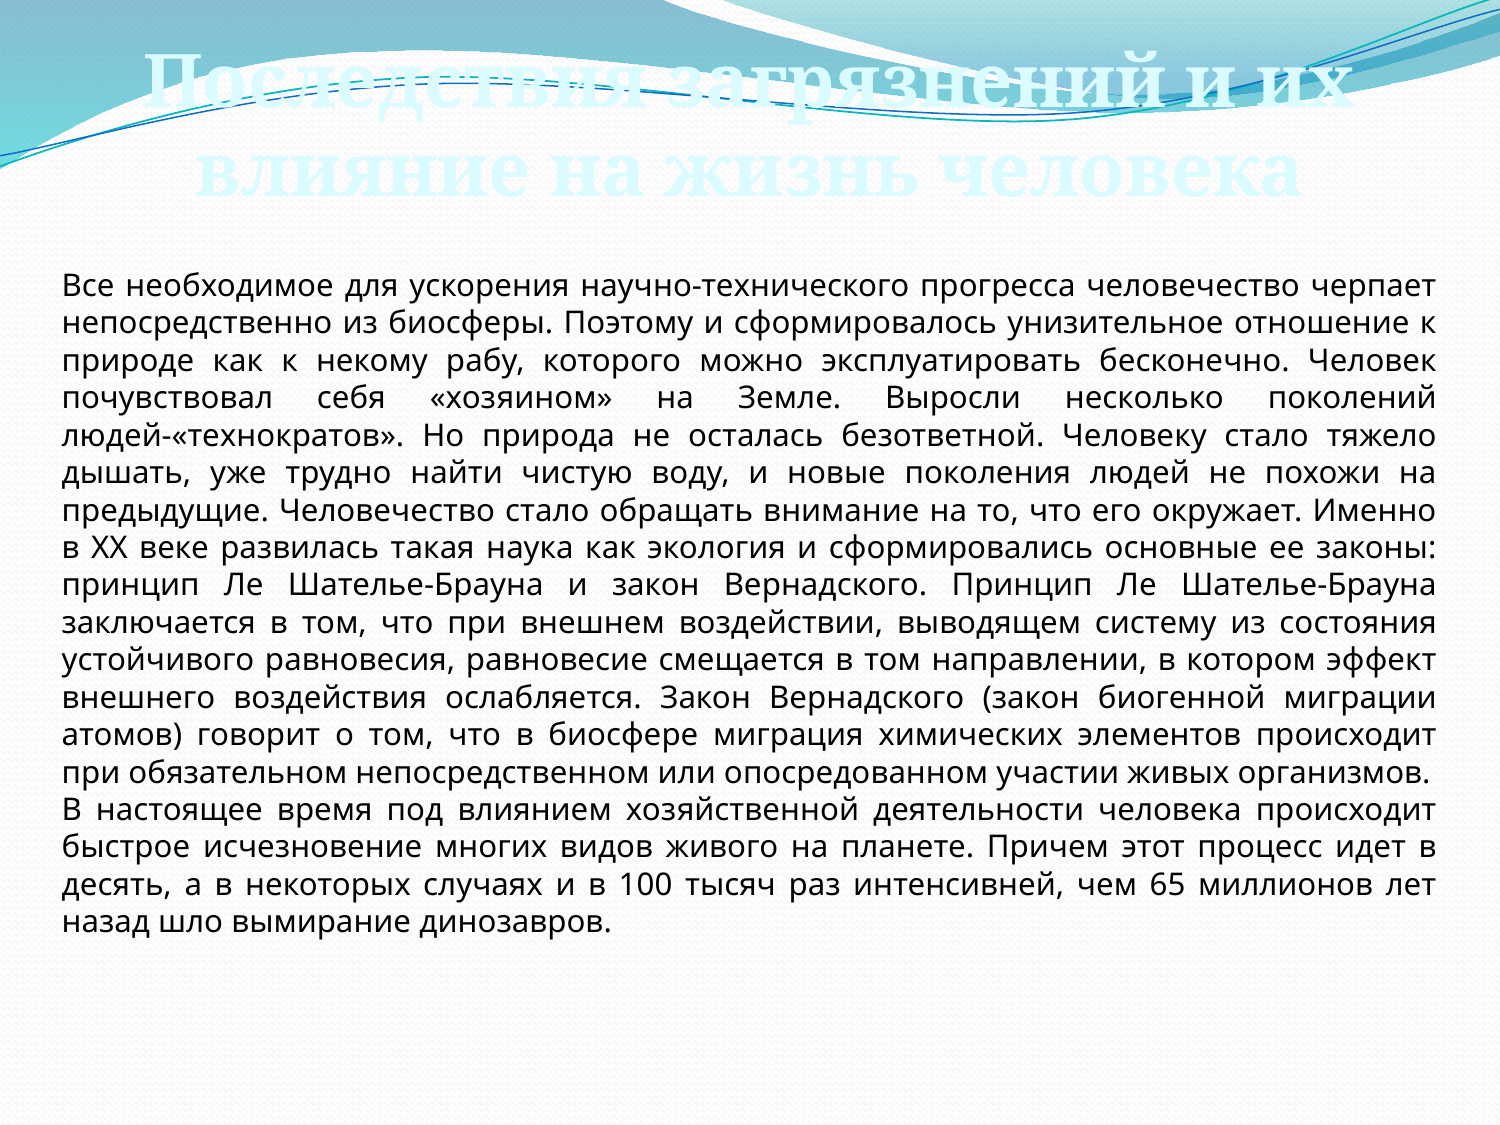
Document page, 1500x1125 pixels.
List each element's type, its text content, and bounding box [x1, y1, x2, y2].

title Последствия загрязнений и их влияние на жизнь человека [0, 23, 1500, 211]
text_box Все необходимое для ускорения научно-технического прогресса человечество черпает непосредственно из биосферы. Поэтому и сформировалось унизительное отношение к природе как к некому рабу, которого можно эксплуатировать бесконечно. Человек почувствовал себя «хозяином» на Земле. Выросли несколько поколений людей-«технократов». Но природа не осталась безответной. Человеку стало тяжело дышать, уже трудно найти чистую воду, и новые поколения людей не похожи на предыдущие. Человечество стало обращать внимание на то, что его окружает. Именно в ХХ веке развилась такая наука как экология и сформировались основные ее законы: принцип Ле Шателье-Брауна и закон Вернадского. Принцип Ле Шателье-Брауна заключается в том, что при внешнем воздействии, выводящем систему из состояния устойчивого равновесия, равновесие смещается в том направлении, в котором эффект внешнего воздействия ослабляется. Закон Вернадского (закон биогенной миграции атомов) говорит о том, что в биосфере миграция химических элементов происходит при обязательном непосредственном или опосредованном участии живых организмов. В настоящее время под влиянием хозяйственной деятельности человека происходит быстрое исчезновение многих видов живого на планете. Причем этот процесс идет в десять, а в некоторых случаях и в 100 тысяч раз интенсивней, чем 65 миллионов лет назад шло вымирание динозавров. [46, 257, 1454, 984]
